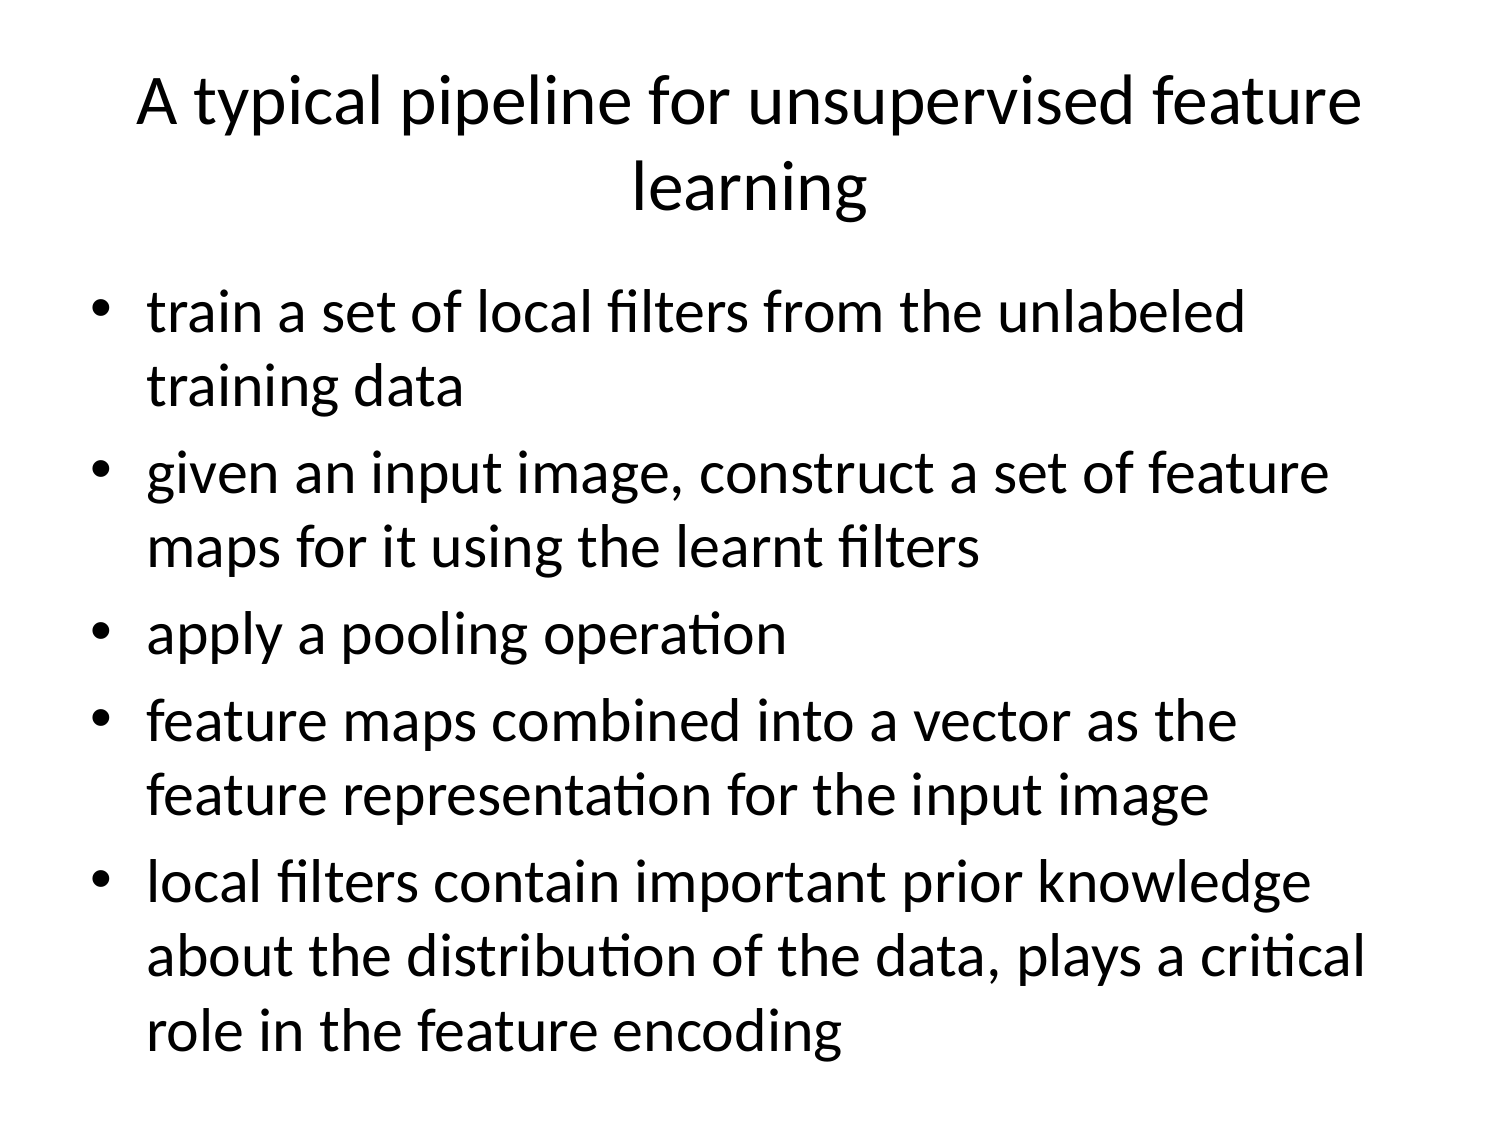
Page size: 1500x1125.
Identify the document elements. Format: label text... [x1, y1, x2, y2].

title A typical pipeline for unsupervised feature learning [75, 45, 1425, 233]
list train a set of local filters from the unlabeled training data given an input image, construct a set of feature maps for it using the learnt filters apply a pooling operation feature maps combined into a vector as the feature representation for the input image local filters contain important prior knowledge about the distribution of the data, plays a critical role in the feature encoding [75, 262, 1425, 1075]
